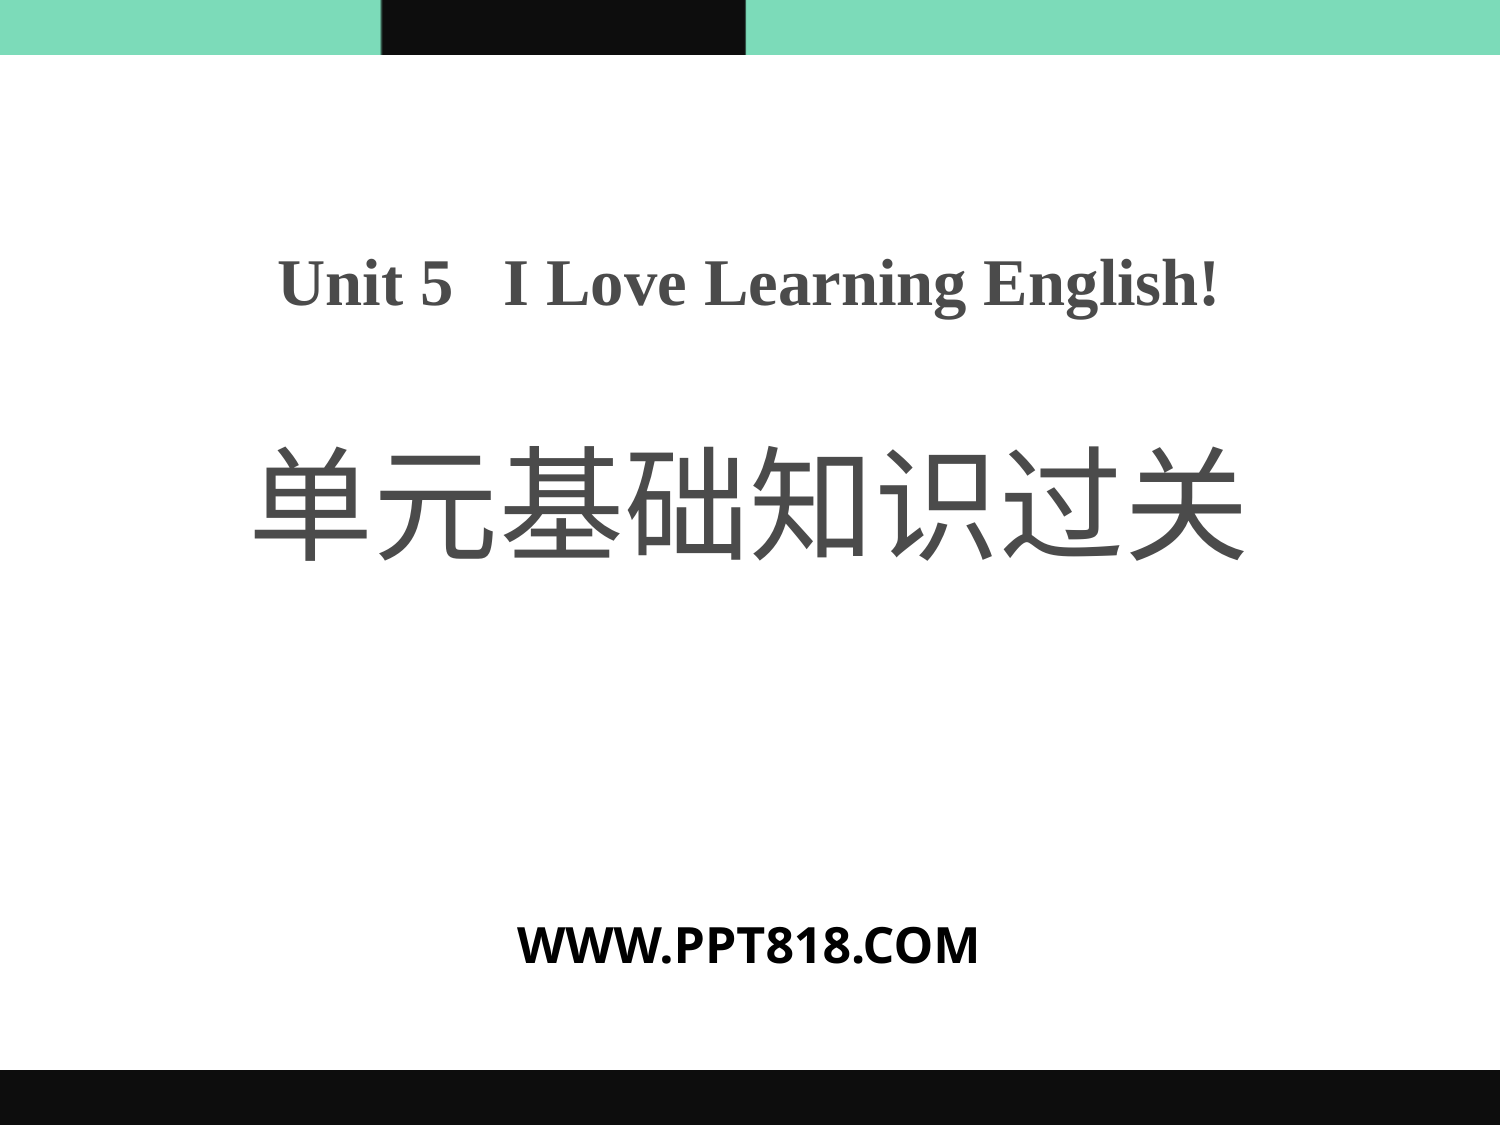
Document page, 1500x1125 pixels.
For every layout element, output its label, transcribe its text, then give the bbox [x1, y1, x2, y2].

text_box Unit 5 I Love Learning English! [0, 231, 1500, 327]
picture [0, 1070, 1500, 1125]
picture [0, 0, 1500, 55]
text_box WWW.PPT818.COM [0, 899, 1500, 981]
text_box 单元基础知识过关 [0, 418, 1500, 584]
